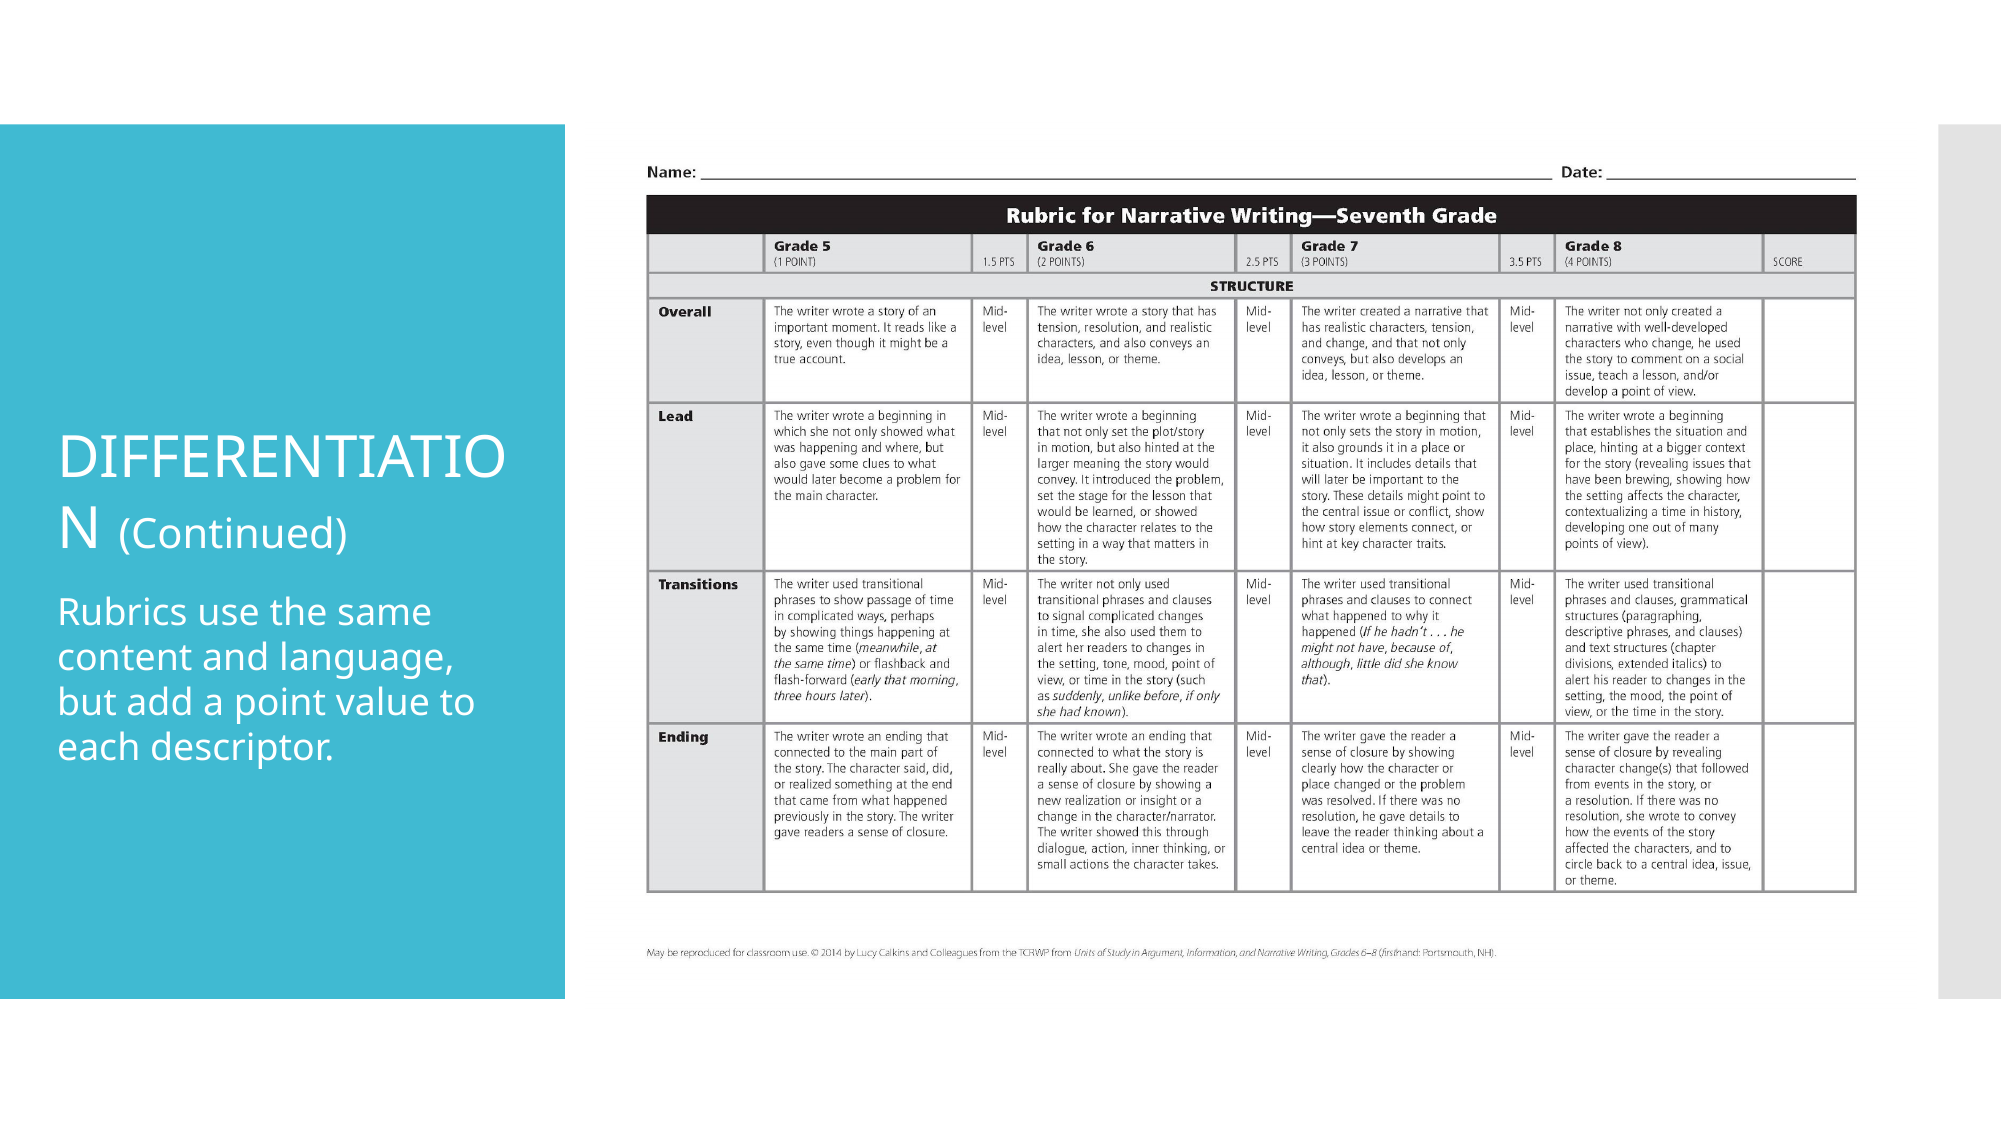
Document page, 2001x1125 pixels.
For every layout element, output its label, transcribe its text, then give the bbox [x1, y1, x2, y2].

title DIFFERENTIATION (Continued) [41, 187, 544, 578]
picture [585, 117, 1918, 1009]
list Rubrics use the same content and language, but add a point value to each descriptor. [41, 573, 507, 954]
